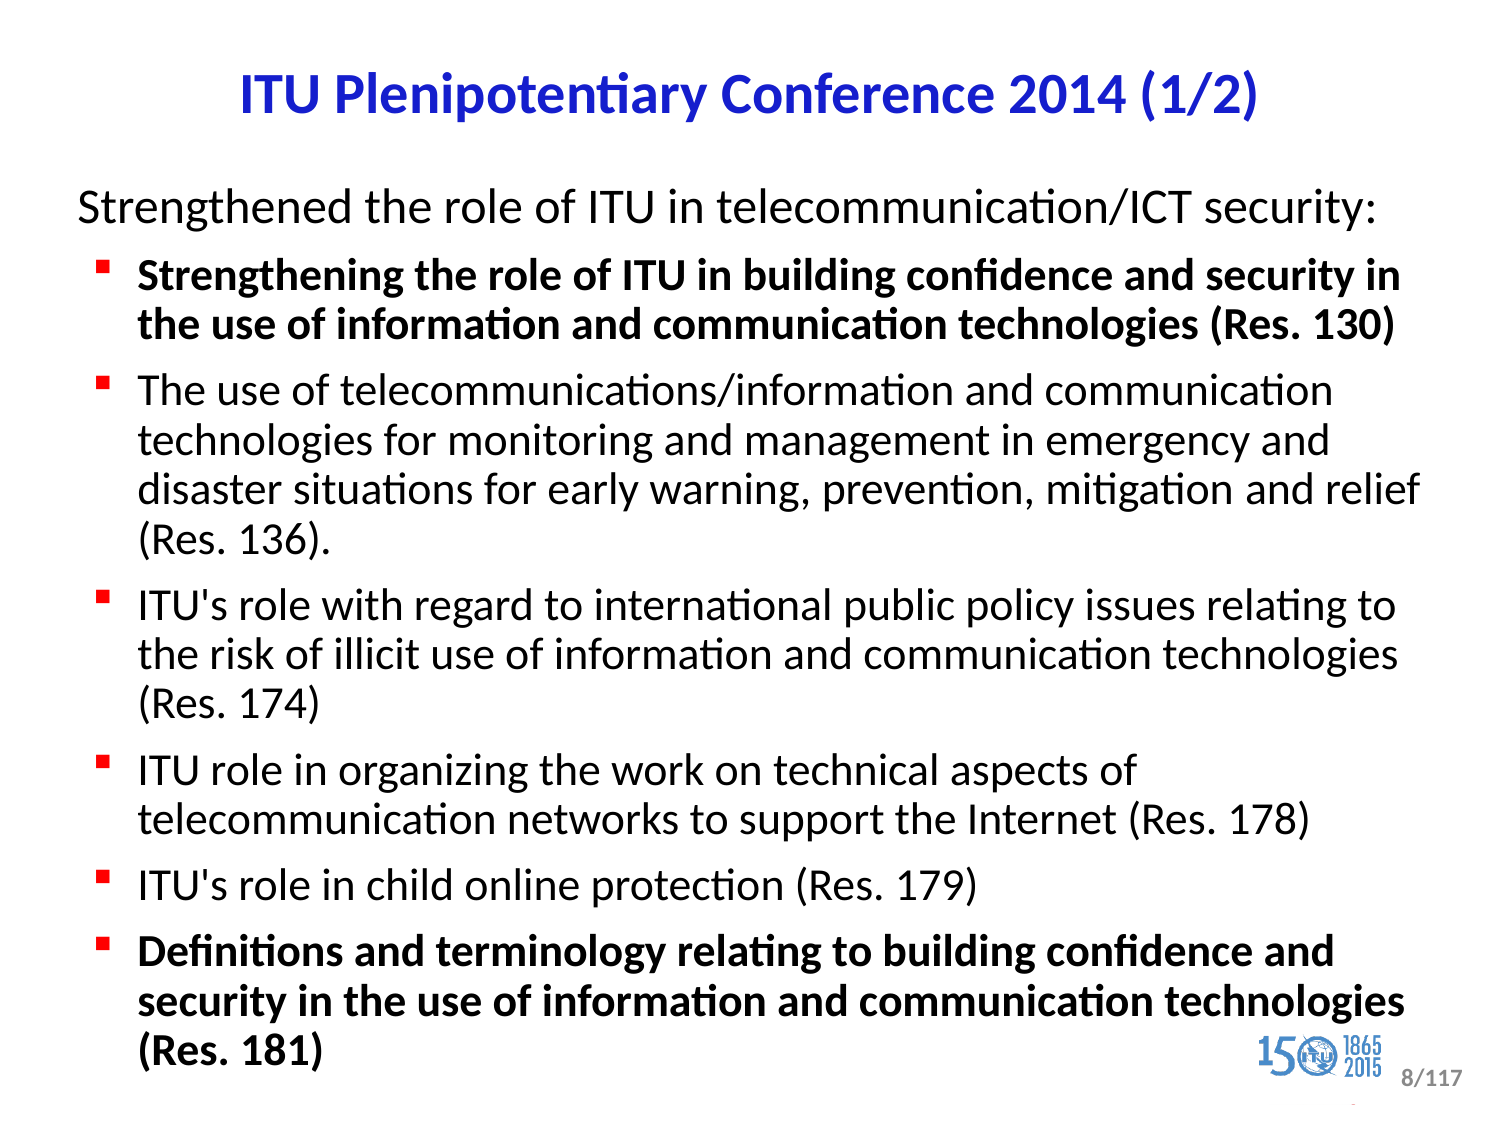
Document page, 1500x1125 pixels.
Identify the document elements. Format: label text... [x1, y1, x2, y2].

list Strengthened the role of ITU in telecommunication/ICT security: Strengthening the role of ITU in building confidence and security in the use of information and communication technologies (Res. 130) The use of telecommunications/information and communication technologies for monitoring and management in emergency and disaster situations for early warning, prevention, mitigation and relief (Res. 136). ITU's role with regard to international public policy issues relating to the risk of illicit use of information and communication technologies (Res. 174) ITU role in organizing the work on technical aspects of telecommunication networks to support the Internet (Res. 178) ITU's role in child online protection (Res. 179) Definitions and terminology relating to building confidence and security in the use of information and communication technologies (Res. 181) [62, 172, 1463, 1100]
slide_number 8/117 [1127, 1046, 1478, 1107]
title ITU Plenipotentiary Conference 2014 (1/2) [75, 42, 1425, 138]
